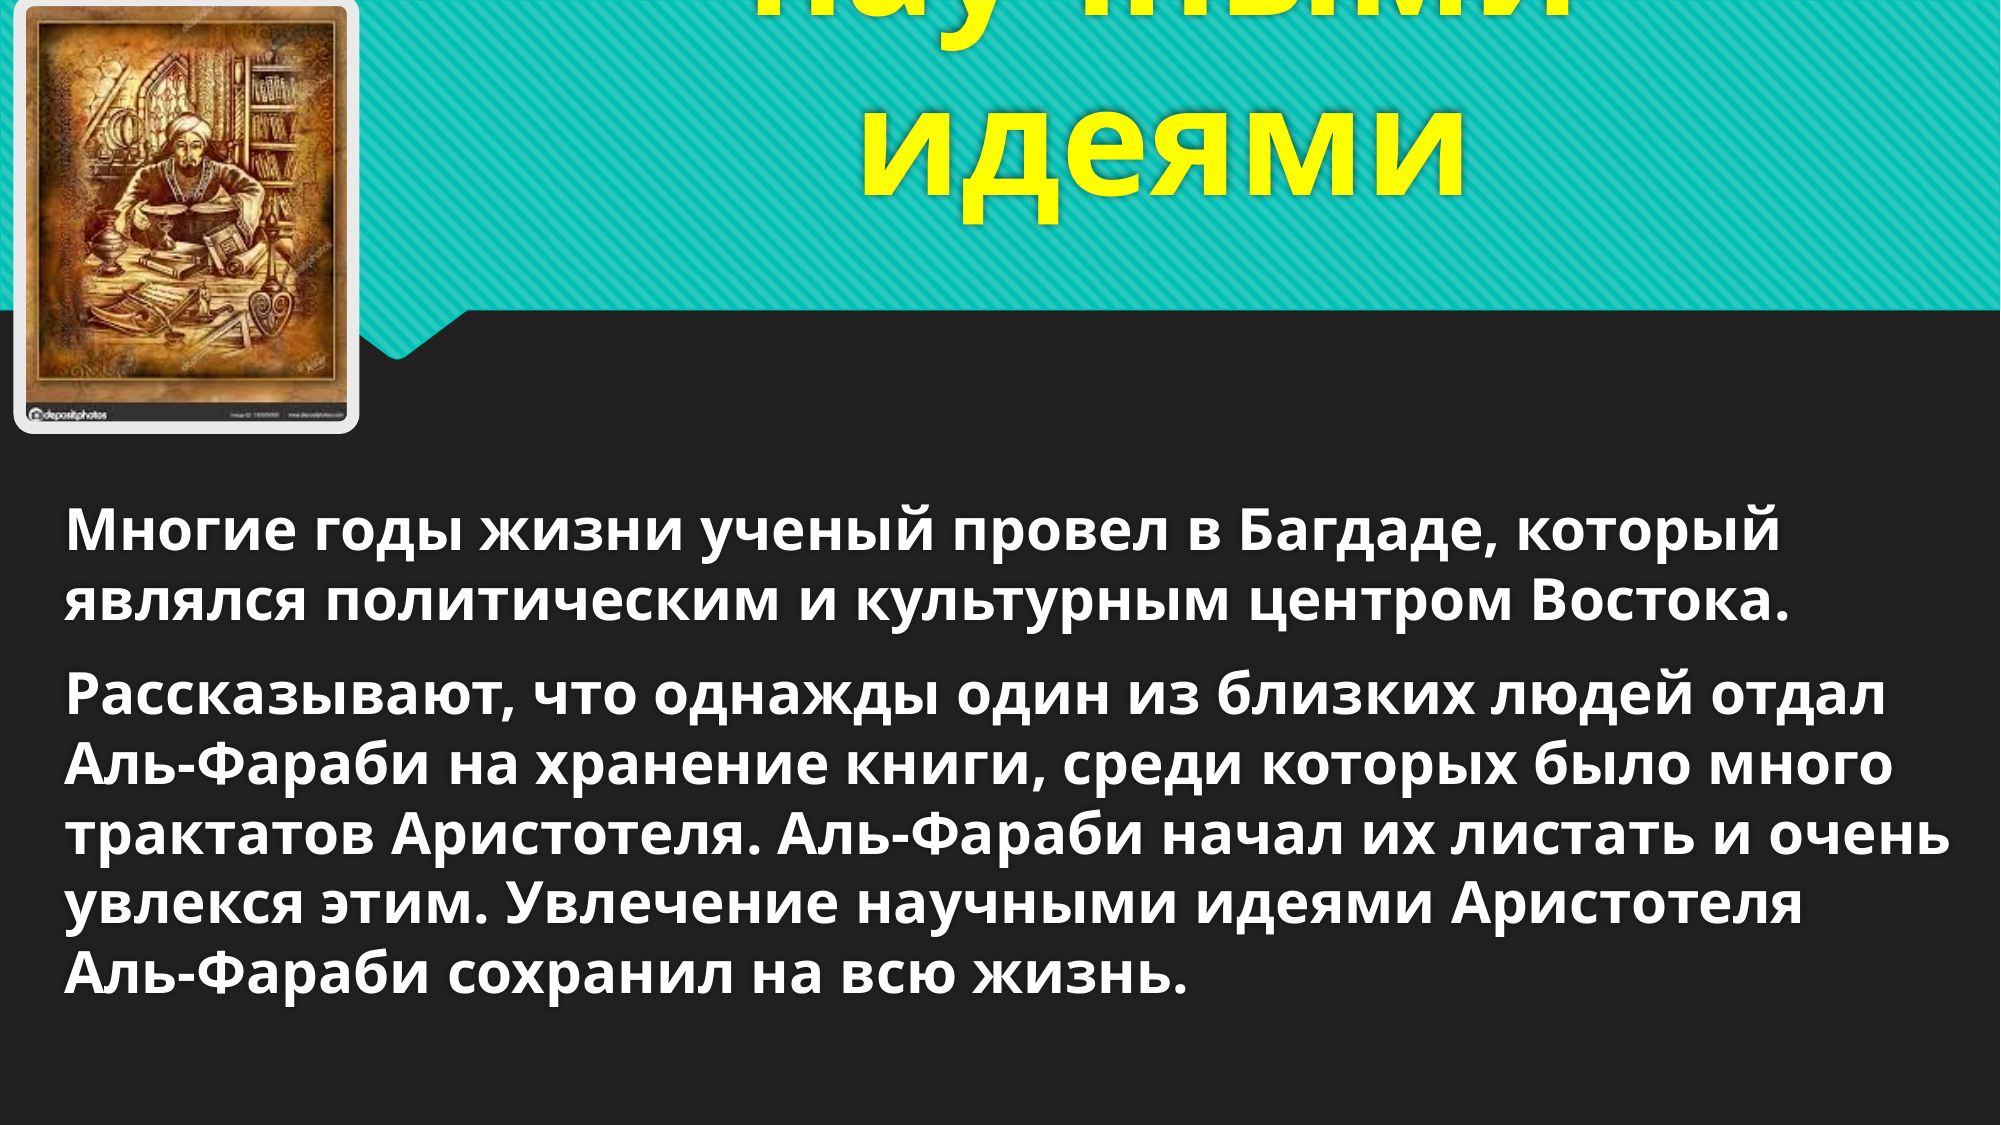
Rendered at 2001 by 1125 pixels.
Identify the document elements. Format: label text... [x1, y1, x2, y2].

title Увлечение научными идеями [410, 73, 1917, 233]
list Многие годы жизни ученый провел в Багдаде, который являлся политическим и культурным центром Востока. Рассказывают, что однажды один из близких людей отдал Аль-Фараби на хранение книги, среди которых было много трактатов Аристотеля. Аль-Фараби начал их листать и очень увлекся этим. Увлечение научными идеями Аристотеля Аль-Фараби сохранил на всю жизнь. [49, 449, 1968, 1114]
picture [19, 0, 354, 428]
